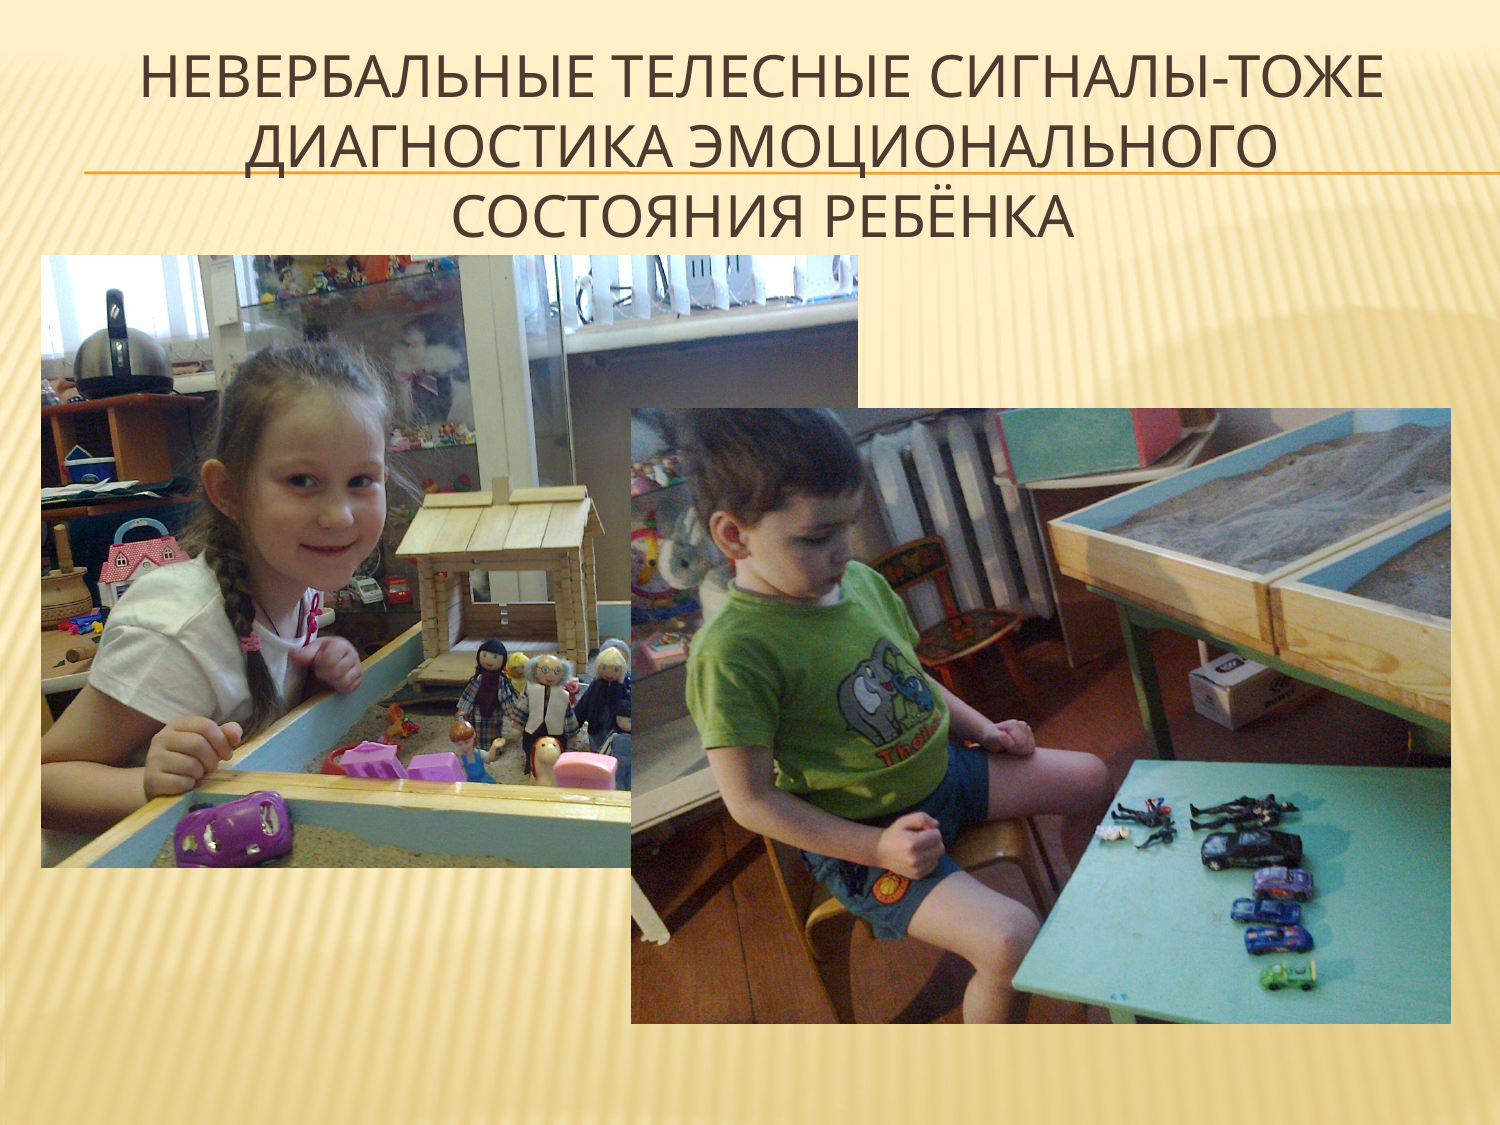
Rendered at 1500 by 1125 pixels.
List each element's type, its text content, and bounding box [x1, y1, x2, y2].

title НЕВЕРБАЛЬНЫЕ телесные сигналы-тоже диагностика эмоционального состояния ребёнка [50, 75, 1475, 213]
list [40, 255, 858, 868]
picture [631, 408, 1452, 1024]
